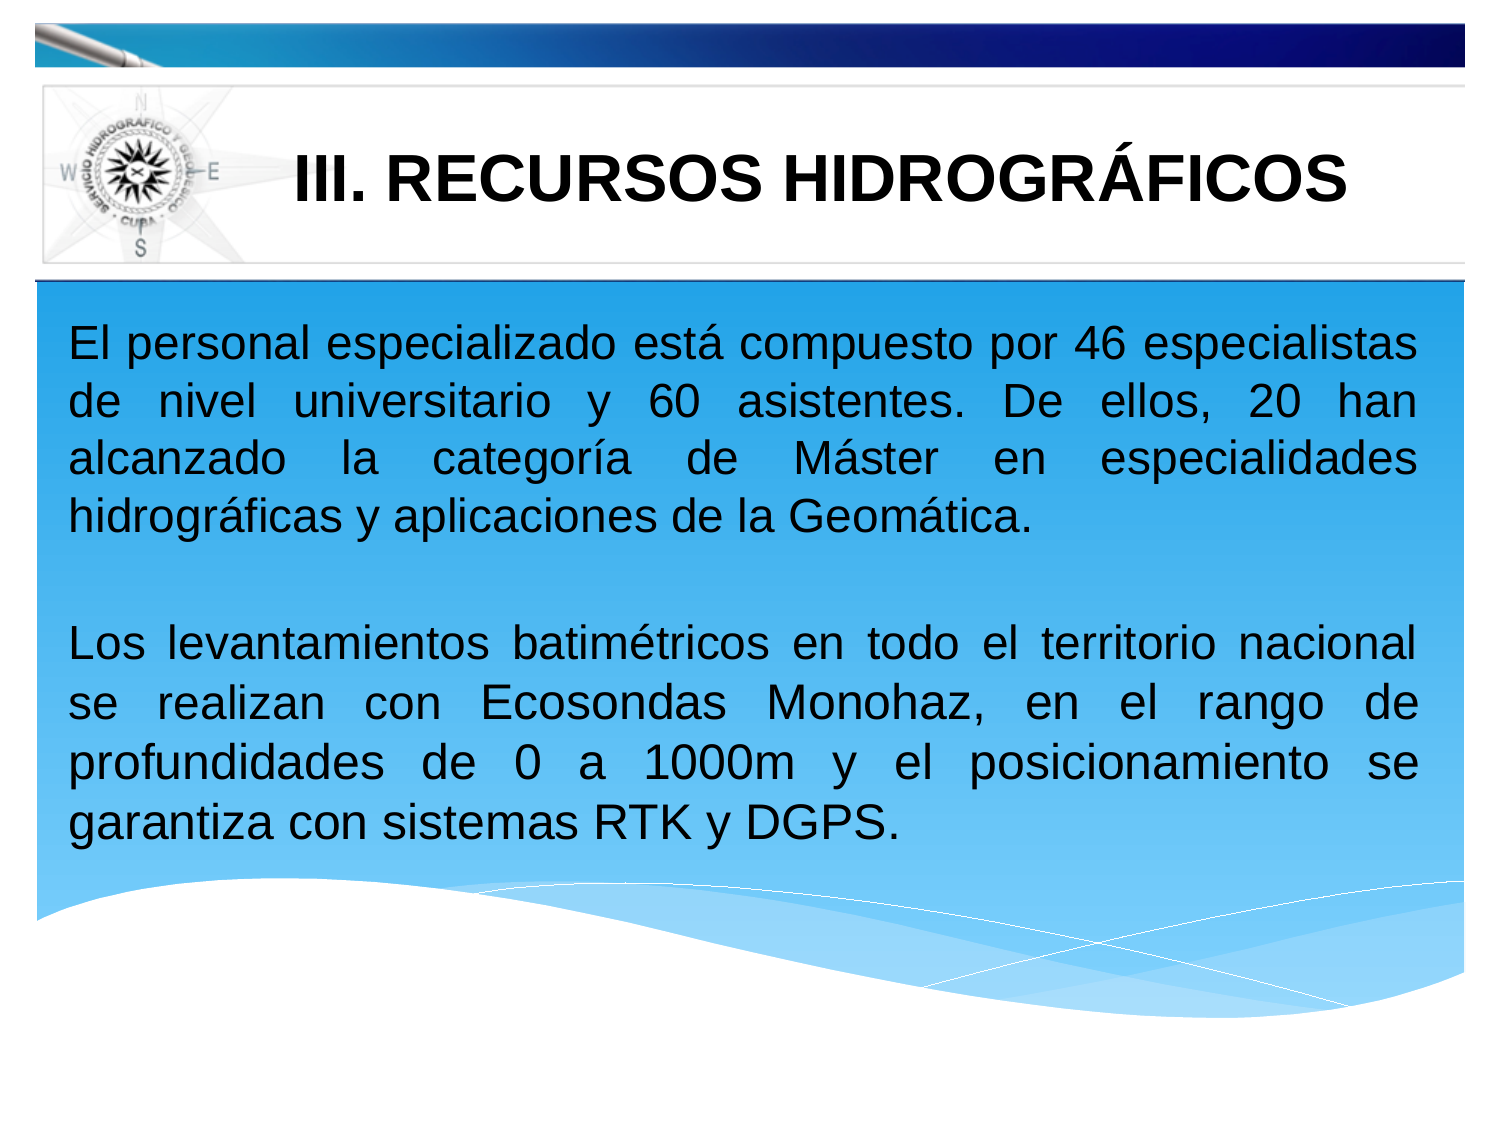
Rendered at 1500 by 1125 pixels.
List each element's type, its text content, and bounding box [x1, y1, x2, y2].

text_box El personal especializado está compuesto por 46 especialistas de nivel universitario y 60 asistentes. De ellos, 20 han alcanzado la categoría de Máster en especialidades hidrográficas y aplicaciones de la Geomática. Los levantamientos batimétricos en todo el territorio nacional se realizan con Ecosondas Monohaz, en el rango de profundidades de 0 a 1000m y el posicionamiento se garantiza con sistemas RTK y DGPS. [53, 304, 1436, 914]
picture [34, 23, 1466, 282]
